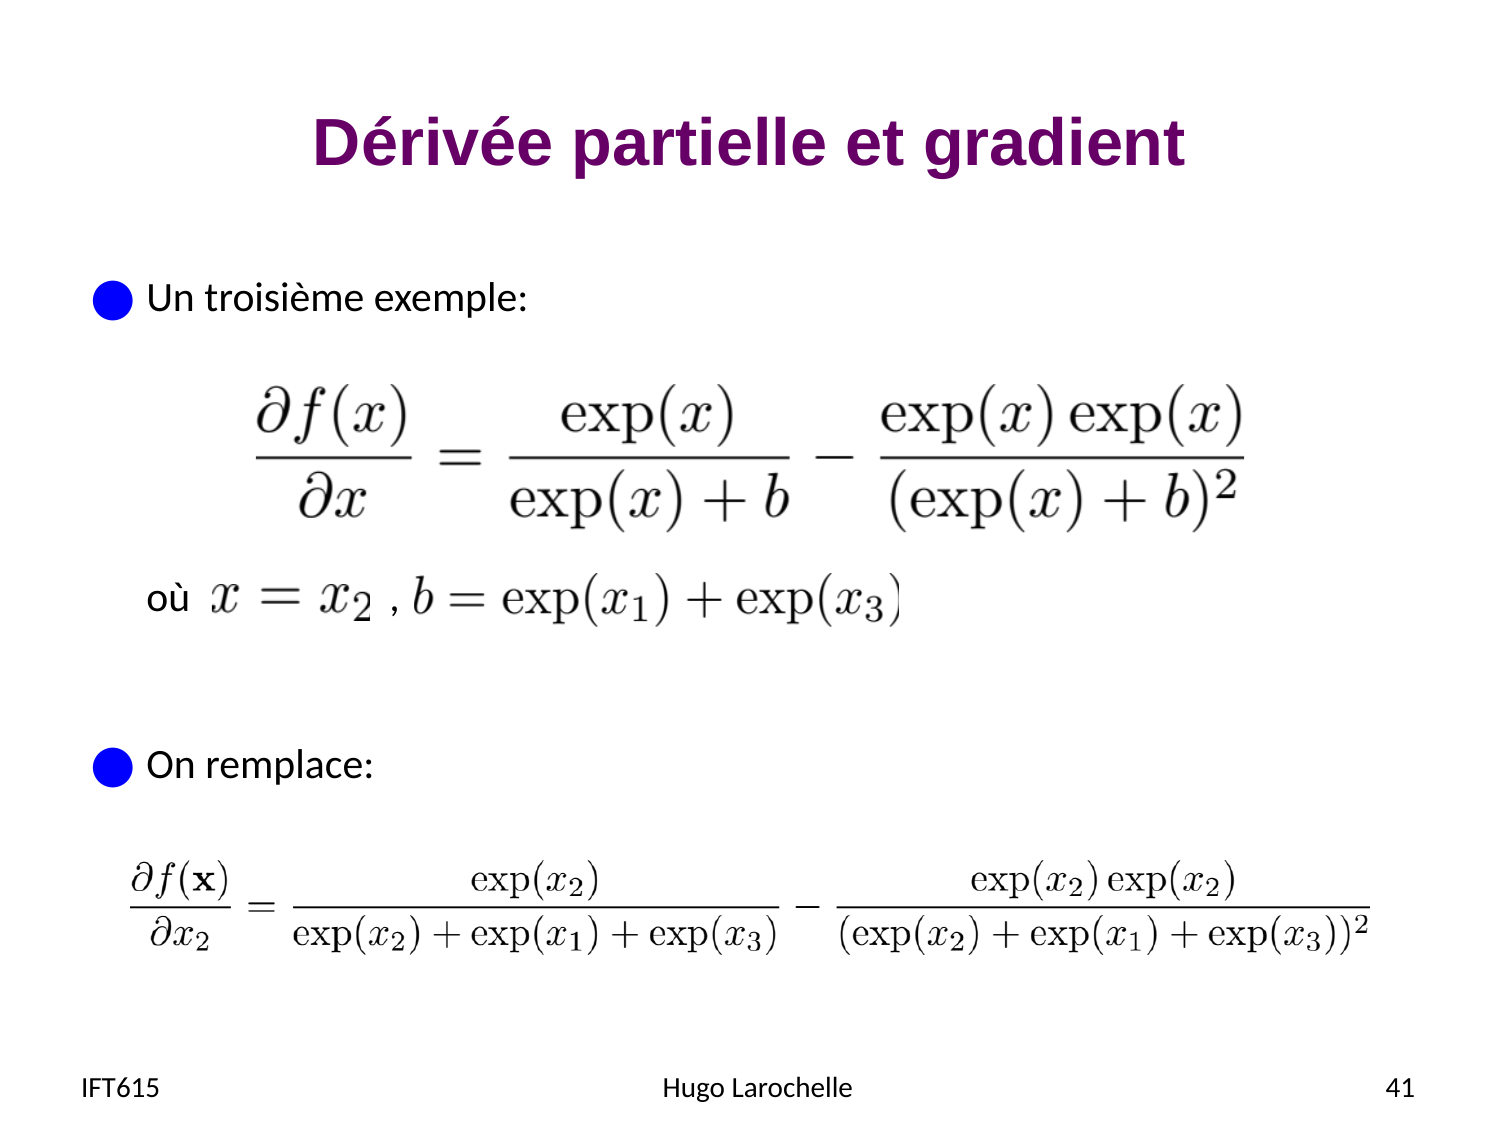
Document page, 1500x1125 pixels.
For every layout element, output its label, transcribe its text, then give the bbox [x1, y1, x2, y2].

footer Hugo Larochelle [520, 1056, 996, 1117]
slide_number IFT615 [66, 1056, 356, 1117]
picture [413, 573, 900, 627]
picture [255, 384, 1245, 533]
picture [211, 584, 371, 622]
slide_number 41 [1080, 1056, 1431, 1117]
picture [129, 860, 1370, 955]
list Un troisième exemple: où , On remplace: [75, 262, 1425, 1005]
title Dérivée partielle et gradient [75, 45, 1425, 233]
